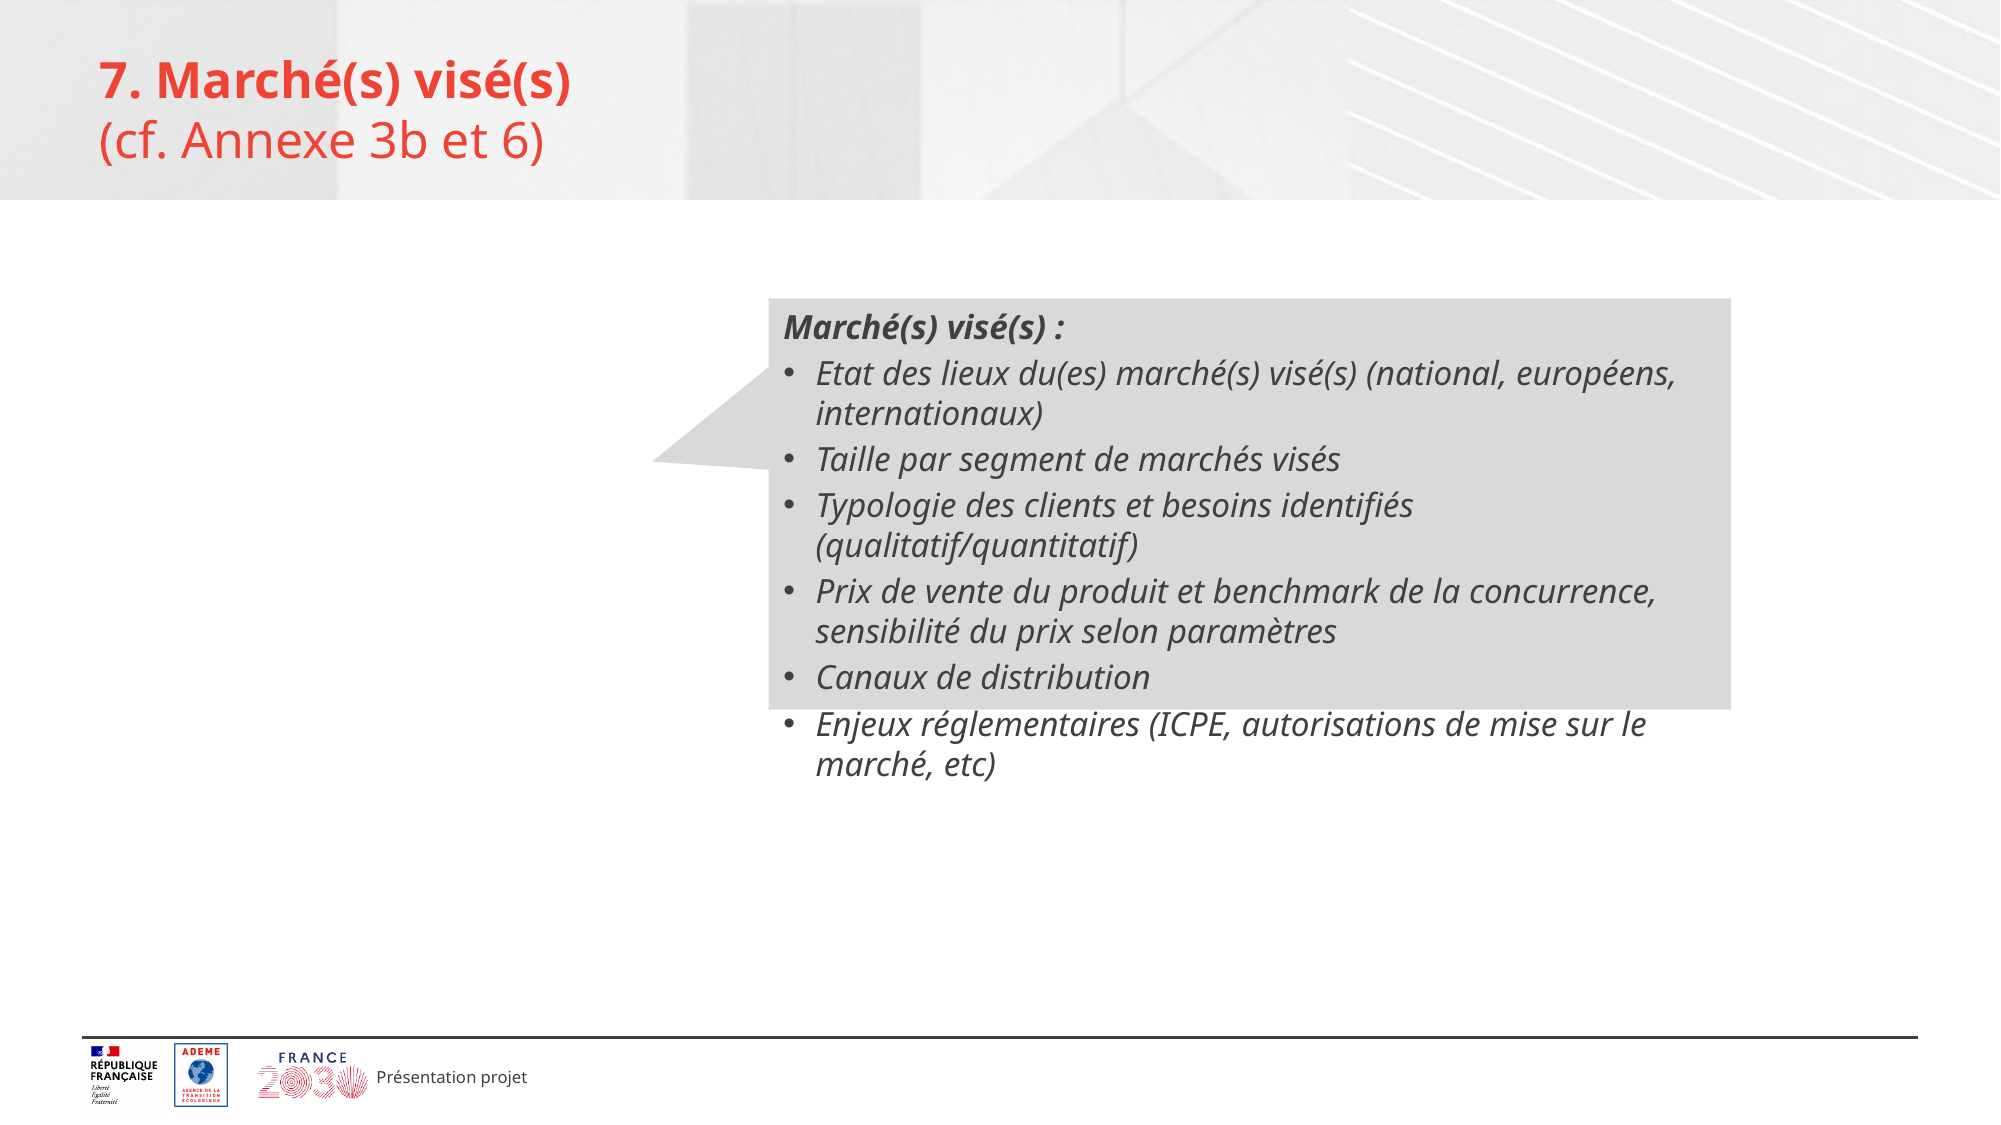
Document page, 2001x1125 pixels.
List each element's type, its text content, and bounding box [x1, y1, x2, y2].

text_box Marché(s) visé(s) : Etat des lieux du(es) marché(s) visé(s) (national, européens, internationaux) Taille par segment de marchés visés Typologie des clients et besoins identifiés (qualitatif/quantitatif) Prix de vente du produit et benchmark de la concurrence, sensibilité du prix selon paramètres Canaux de distribution Enjeux réglementaires (ICPE, autorisations de mise sur le marché, etc) [652, 298, 1732, 710]
title 7. Marché(s) visé(s) (cf. Annexe 3b et 6) [99, 45, 1900, 172]
picture [252, 1044, 371, 1105]
picture [81, 1037, 235, 1114]
